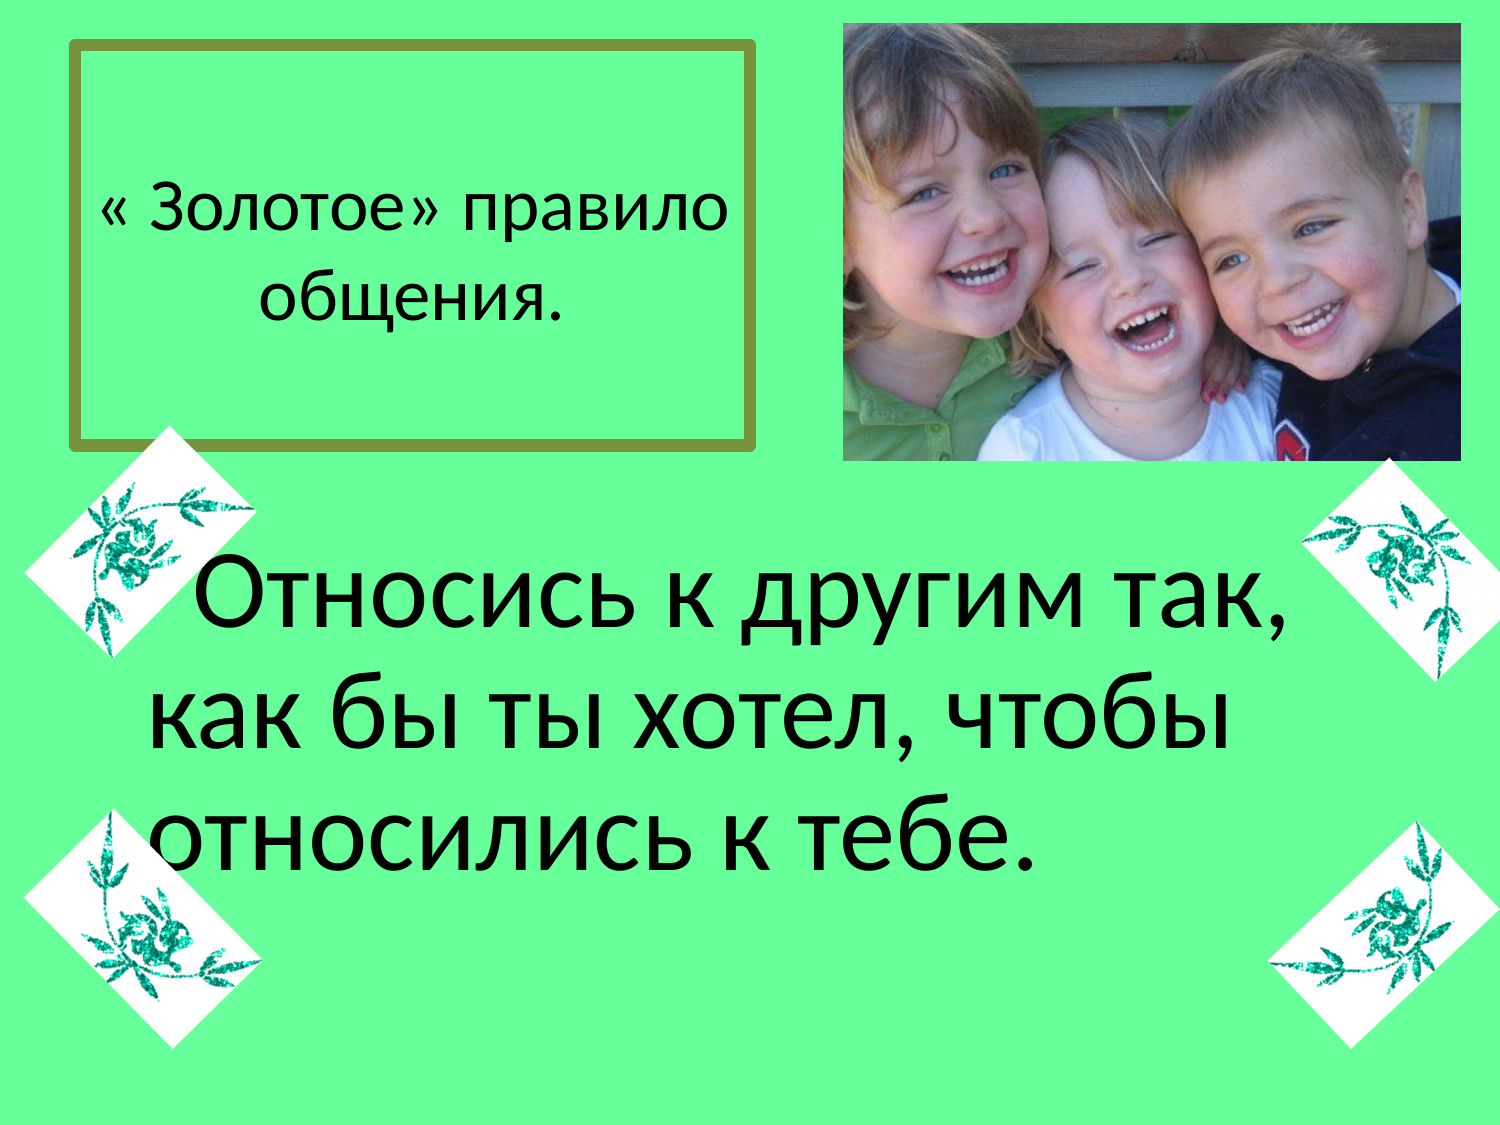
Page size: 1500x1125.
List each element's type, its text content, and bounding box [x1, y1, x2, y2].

picture [843, 23, 1500, 681]
list Относись к другим так, как бы ты хотел, чтобы относились к тебе. [75, 234, 1425, 1079]
picture [1268, 821, 1499, 1048]
picture [24, 809, 262, 1048]
picture [25, 426, 256, 658]
title « Золотое» правило общения. [75, 45, 750, 234]
